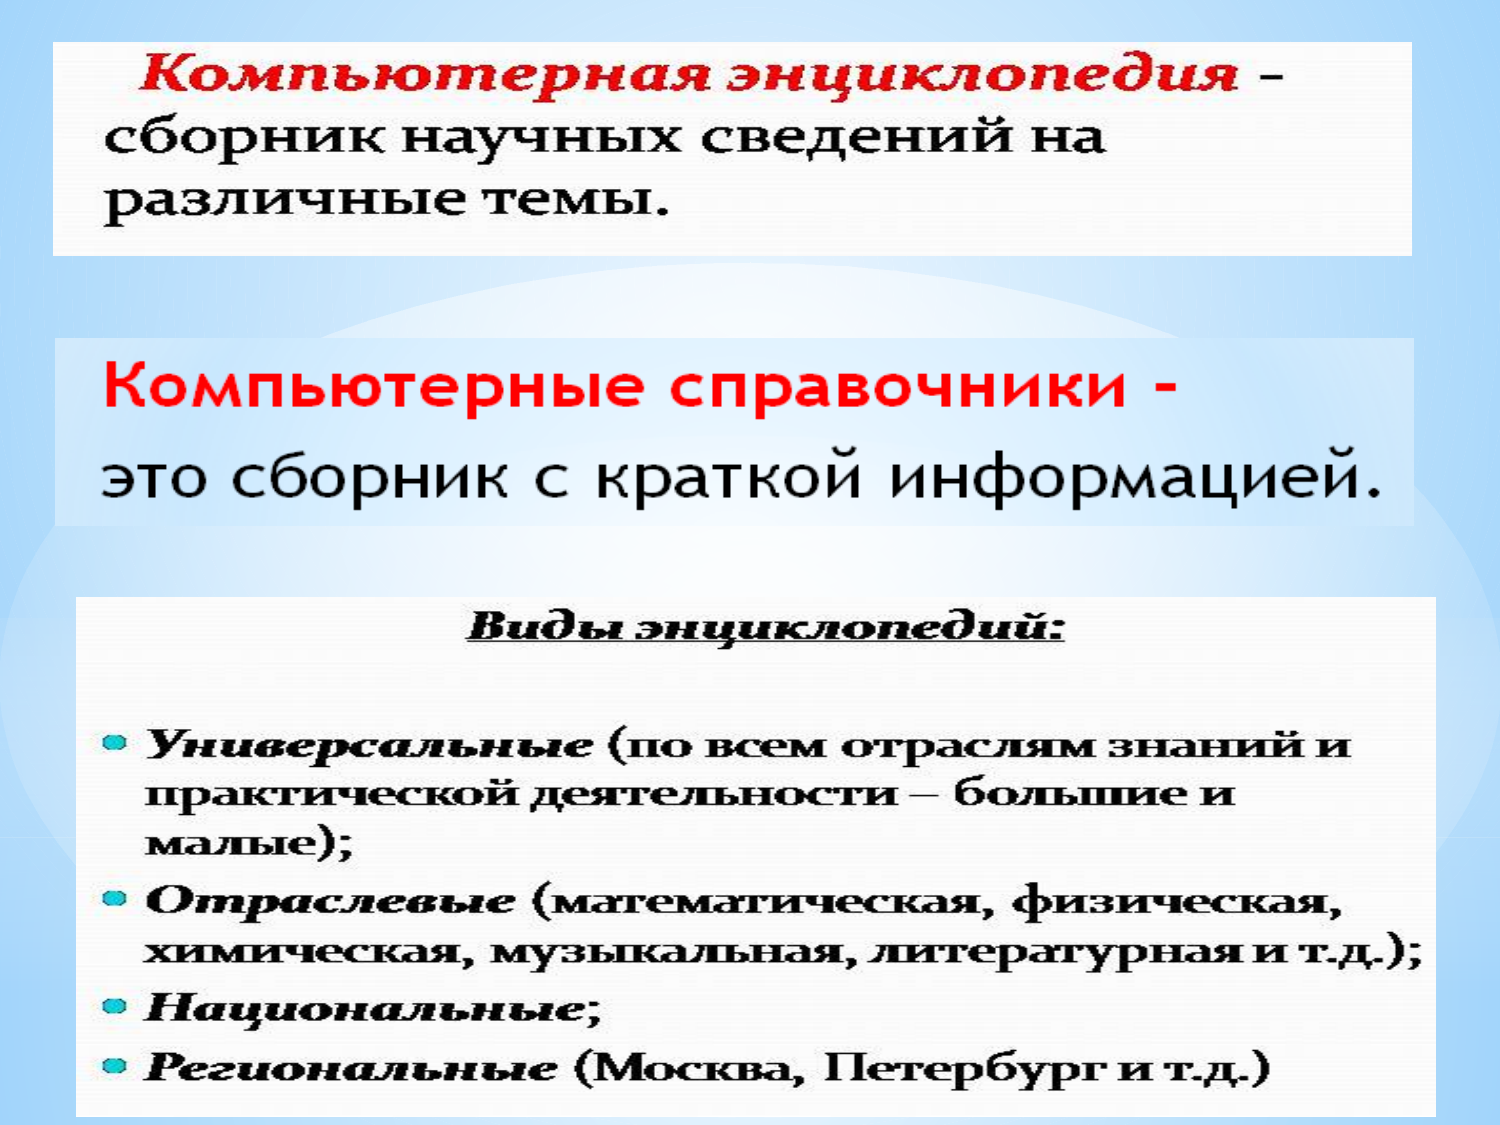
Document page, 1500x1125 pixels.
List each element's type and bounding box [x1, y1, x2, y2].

picture [52, 42, 1412, 256]
picture [55, 337, 1415, 526]
picture [76, 597, 1436, 1118]
